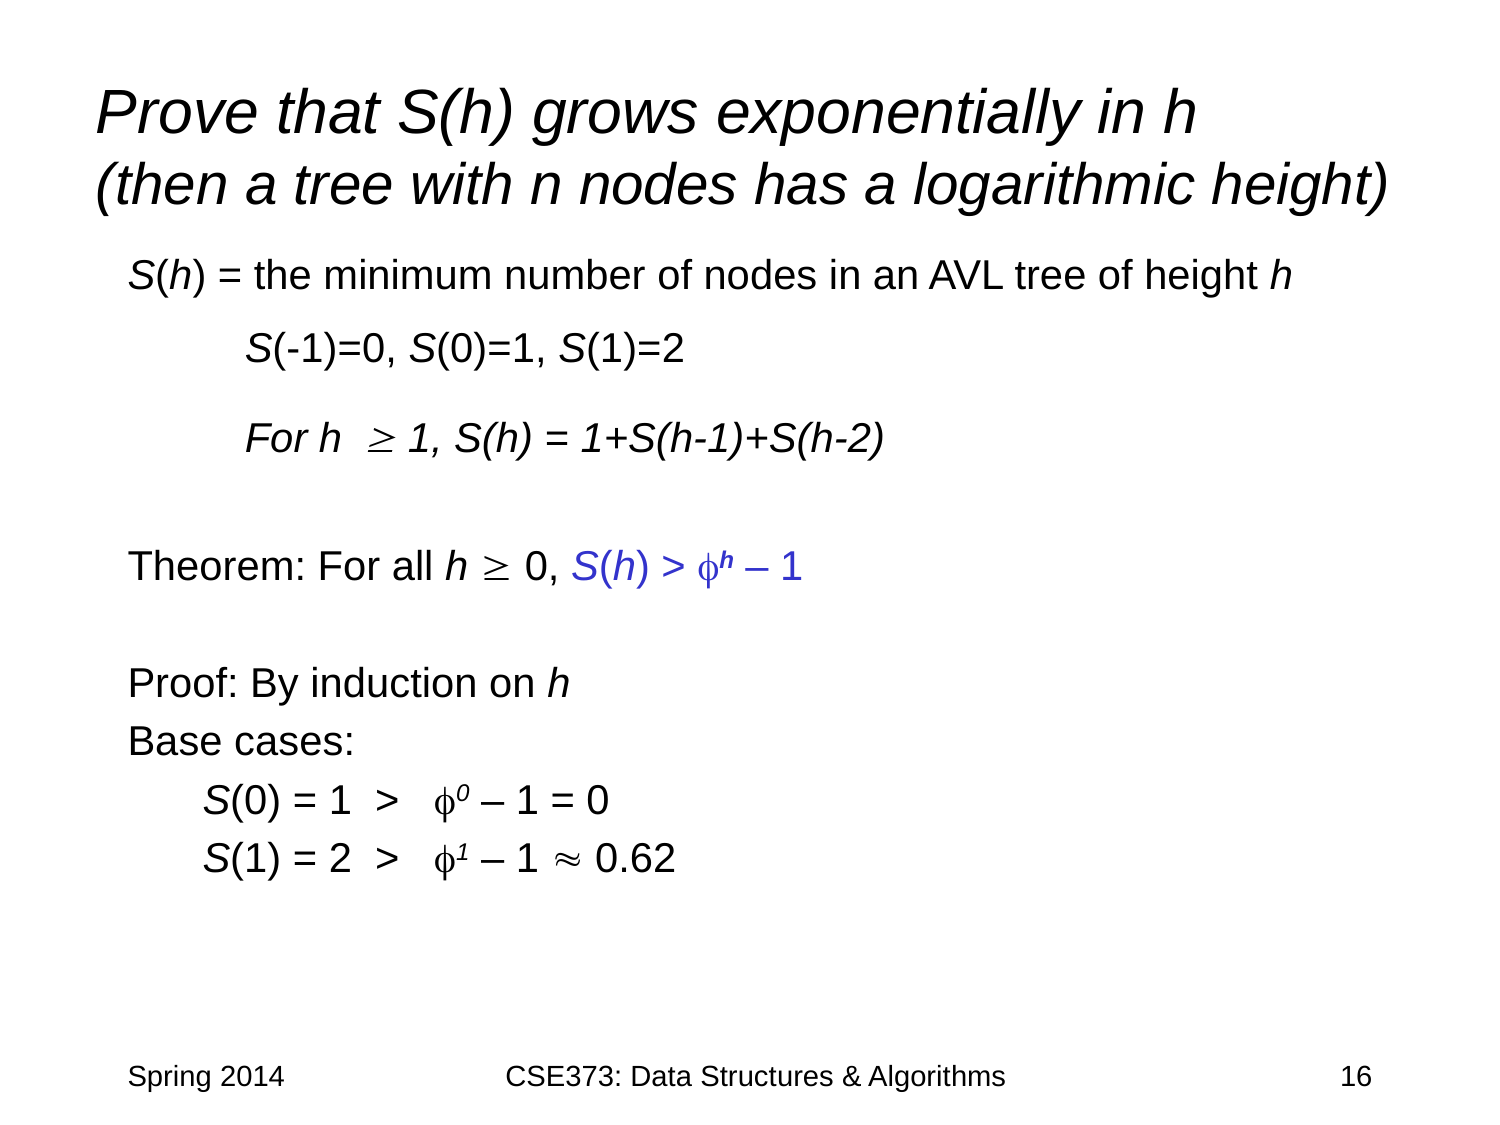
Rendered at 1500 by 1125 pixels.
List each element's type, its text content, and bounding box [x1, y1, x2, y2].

slide_number Spring 2014 [112, 1049, 426, 1125]
footer CSE373: Data Structures & Algorithms [474, 1049, 1038, 1125]
list S(h) = the minimum number of nodes in an AVL tree of height h Theorem: For all h  0, S(h) > h – 1 Proof: By induction on h Base cases: S(0) = 1 > 0 – 1 = 0 S(1) = 2 > 1 – 1  0.62 [112, 239, 1451, 1040]
title Prove that S(h) grows exponentially in h (then a tree with n nodes has a logarithmic height) [80, 49, 1469, 238]
slide_number 16 [1074, 1049, 1388, 1125]
text_box S(-1)=0, S(0)=1, S(1)=2 For h 1, S(h) = 1+S(h-1)+S(h-2) [155, 319, 901, 520]
